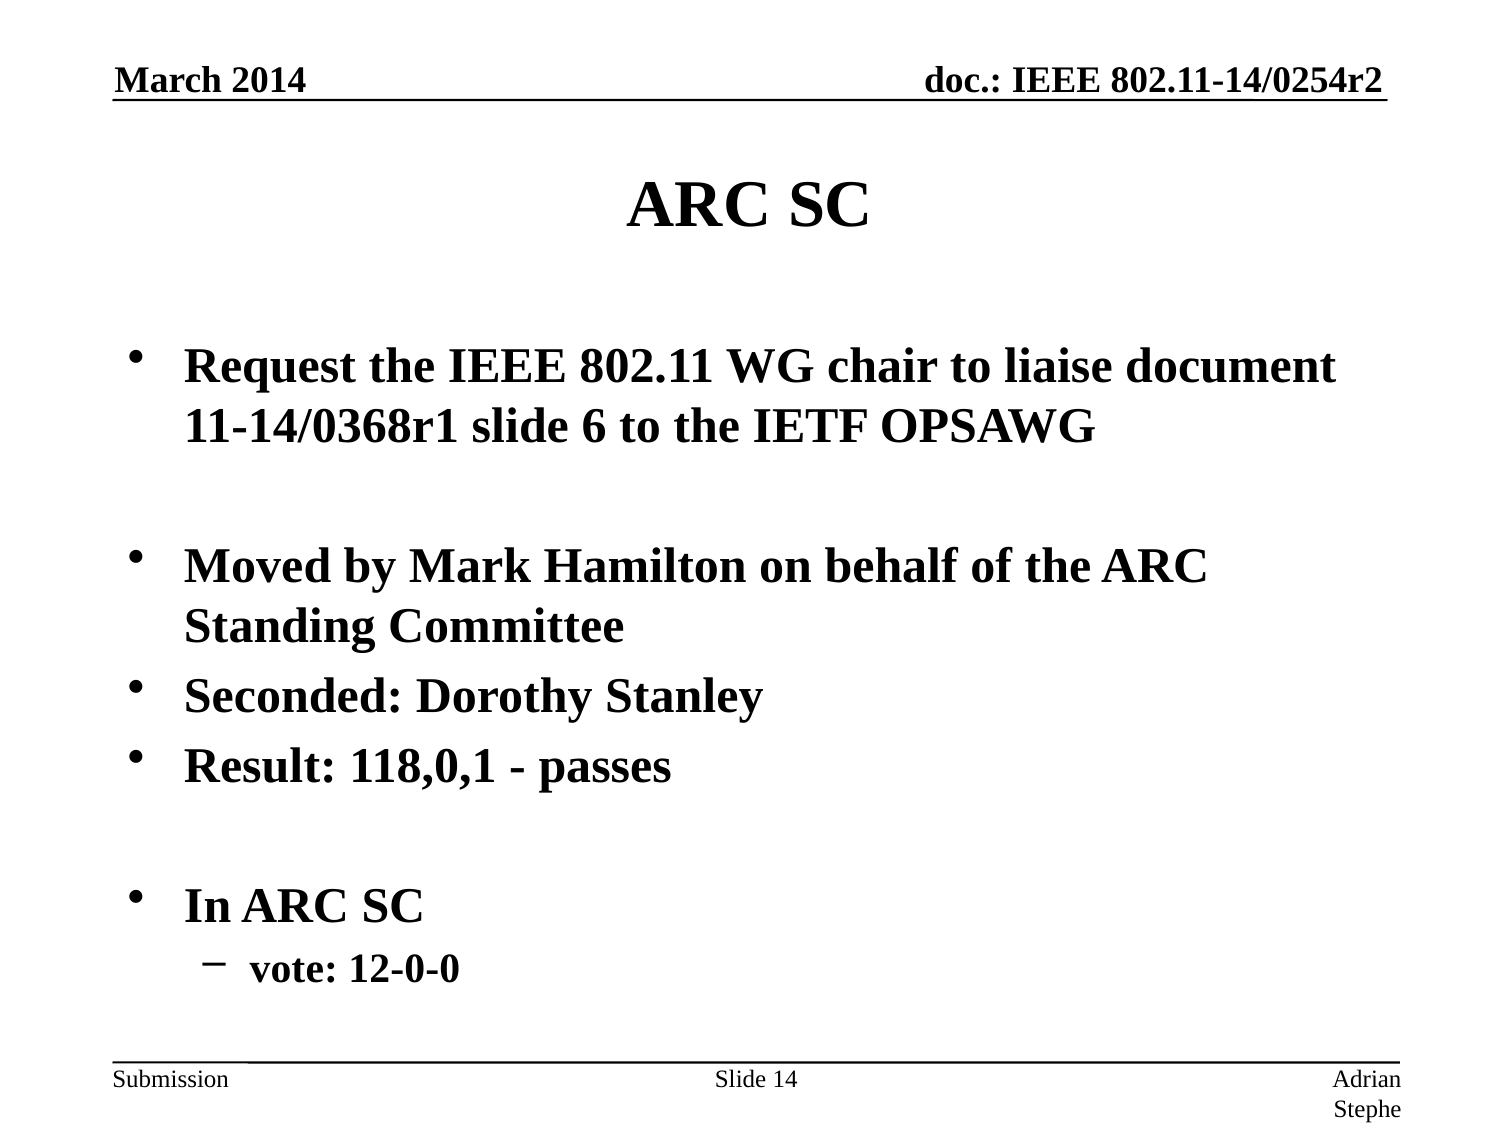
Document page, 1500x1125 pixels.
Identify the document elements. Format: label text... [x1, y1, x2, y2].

list Request the IEEE 802.11 WG chair to liaise document 11-14/0368r1 slide 6 to the IETF OPSAWG Moved by Mark Hamilton on behalf of the ARC Standing Committee Seconded: Dorothy Stanley Result: 118,0,1 - passes In ARC SC vote: 12-0-0 [112, 324, 1388, 1000]
title ARC SC [112, 112, 1388, 288]
slide_number Slide 14 [712, 1061, 800, 1093]
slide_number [114, 54, 374, 101]
footer Adrian Stephens, Intel Corporation [1324, 1061, 1402, 1093]
